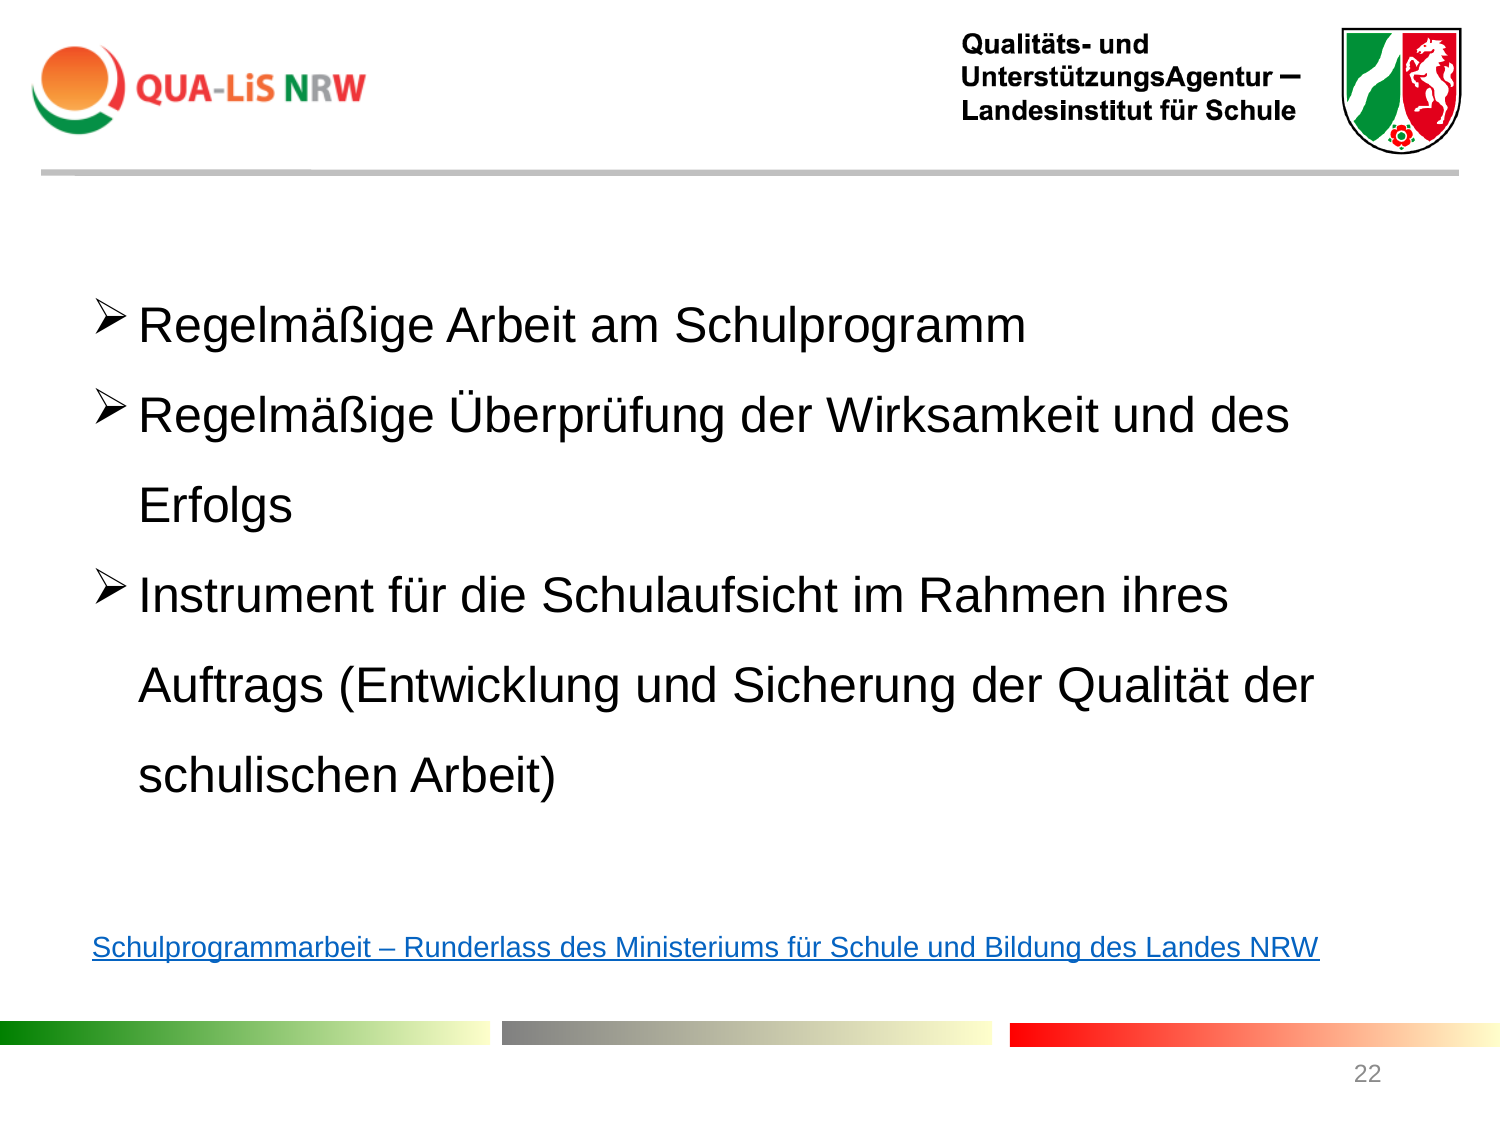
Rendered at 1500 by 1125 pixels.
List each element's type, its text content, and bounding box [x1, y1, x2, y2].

text_box Schulprogrammarbeit – Runderlass des Ministeriums für Schule und Bildung des Landes NRW [77, 903, 1500, 1046]
picture [29, 39, 372, 138]
slide_number 22 [1059, 1042, 1397, 1103]
picture [939, 18, 1471, 161]
text_box Regelmäßige Arbeit am Schulprogramm Regelmäßige Überprüfung der Wirksamkeit und des Erfolgs Instrument für die Schulaufsicht im Rahmen ihres Auftrags (Entwicklung und Sicherung der Qualität der schulischen Arbeit) [76, 255, 1436, 901]
